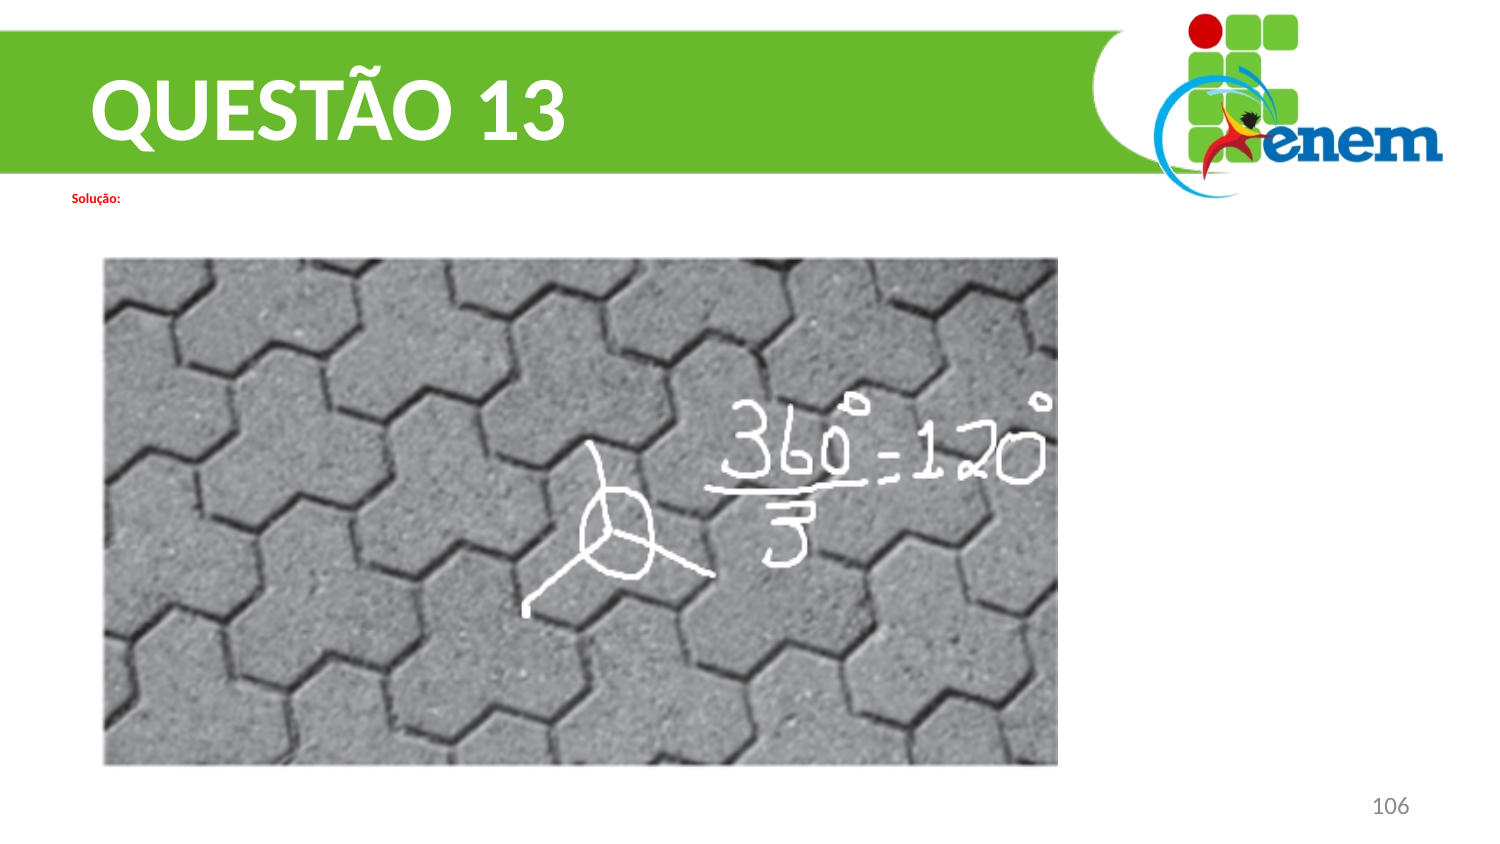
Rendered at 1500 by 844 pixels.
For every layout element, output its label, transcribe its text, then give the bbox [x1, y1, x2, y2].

text_box Solução: [54, 179, 1425, 256]
text_box Alternativa “D” [54, 256, 1425, 844]
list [1151, 8, 1446, 201]
title QUESTÃO 13 [75, 33, 1146, 175]
picture [0, 0, 1500, 844]
picture [100, 256, 1058, 774]
